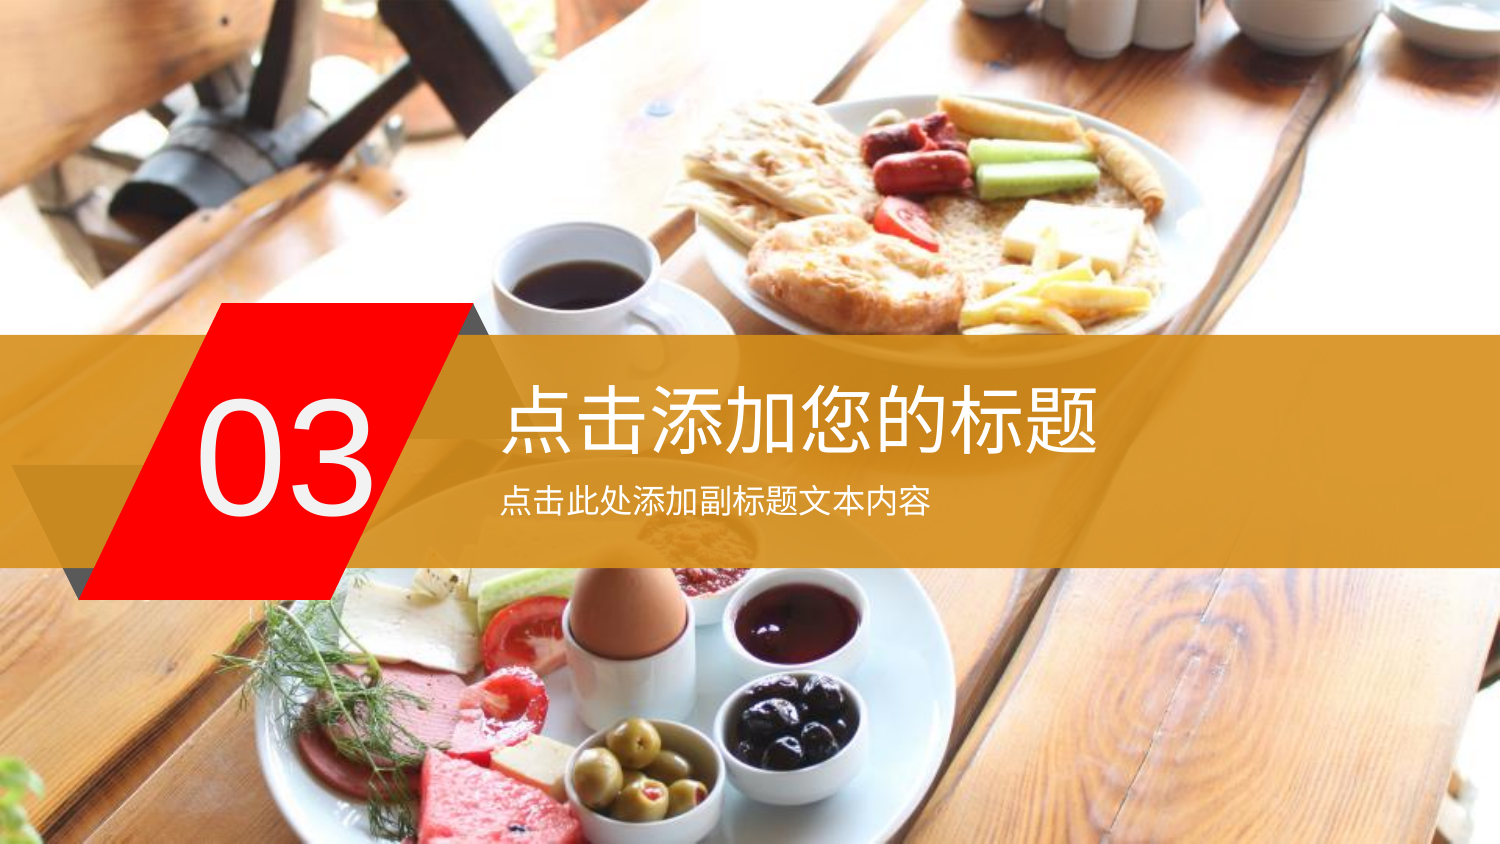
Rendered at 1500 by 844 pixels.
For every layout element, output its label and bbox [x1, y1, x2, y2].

text_box [0, 302, 1500, 601]
picture [0, 601, 1500, 844]
picture [0, 0, 1500, 302]
